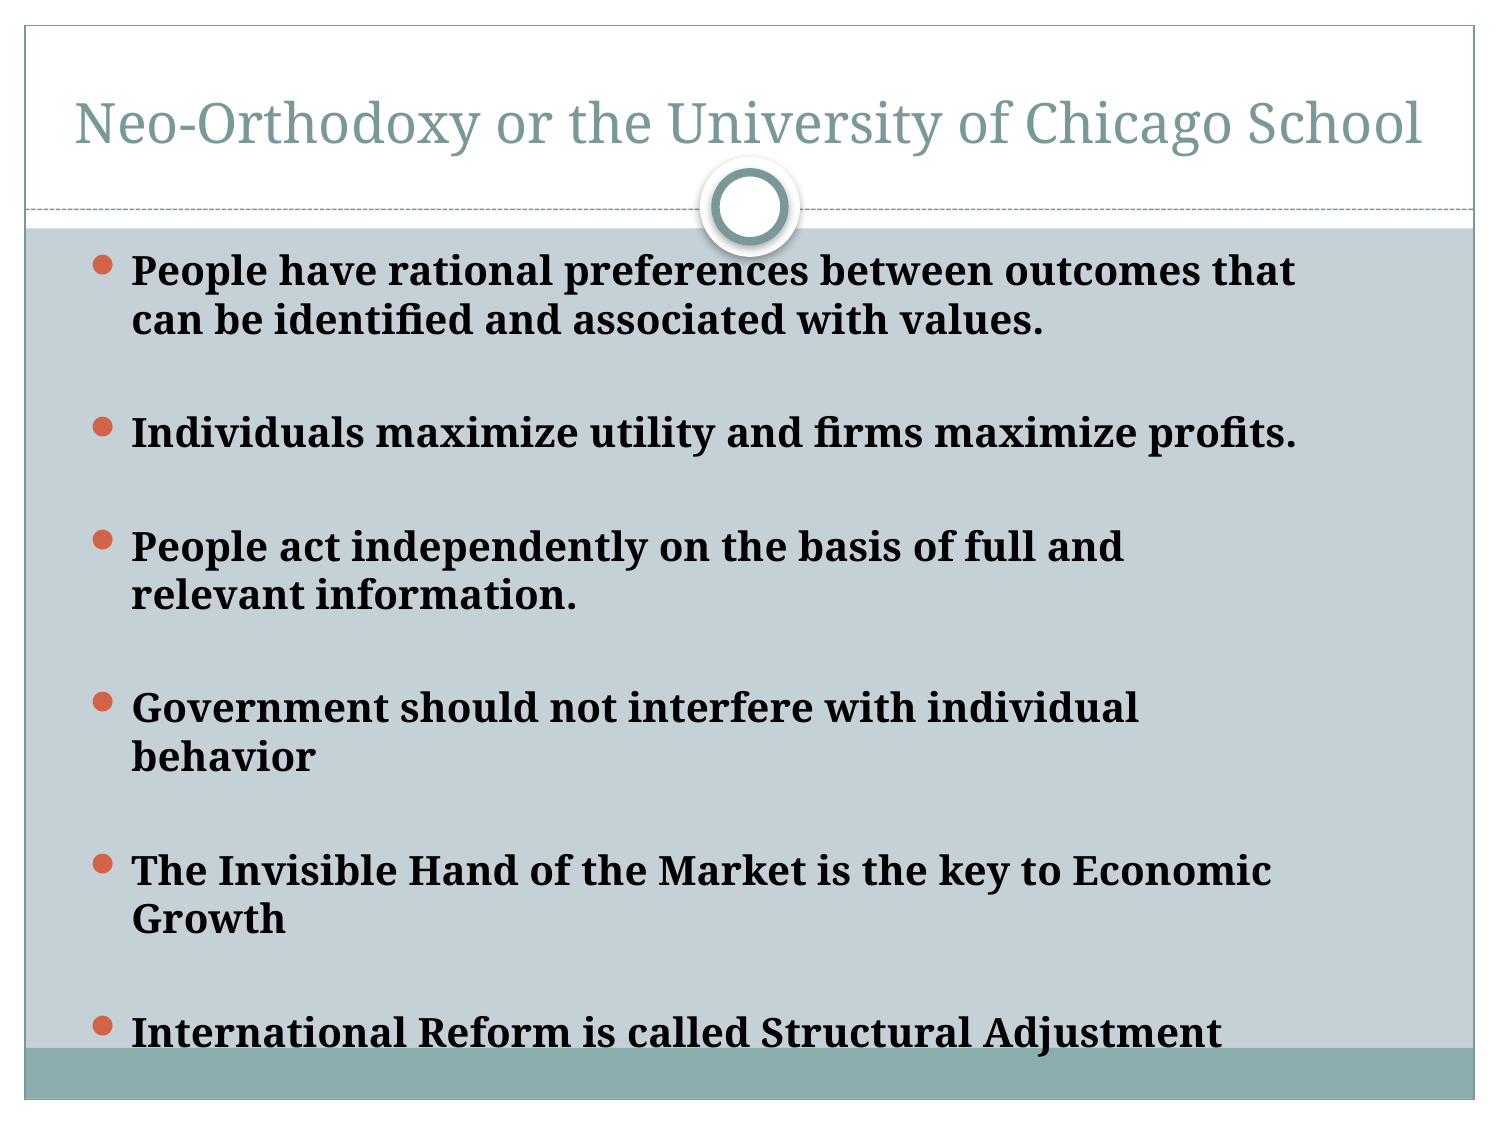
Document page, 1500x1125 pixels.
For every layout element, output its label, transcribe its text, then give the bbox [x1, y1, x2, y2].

list People have rational preferences between outcomes that can be identified and associated with values. Individuals maximize utility and firms maximize profits. People act independently on the basis of full and relevant information. Government should not interfere with individual behavior The Invisible Hand of the Market is the key to Economic Growth International Reform is called Structural Adjustment [75, 237, 1325, 1101]
title Neo-Orthodoxy or the University of Chicago School [49, 37, 1450, 162]
